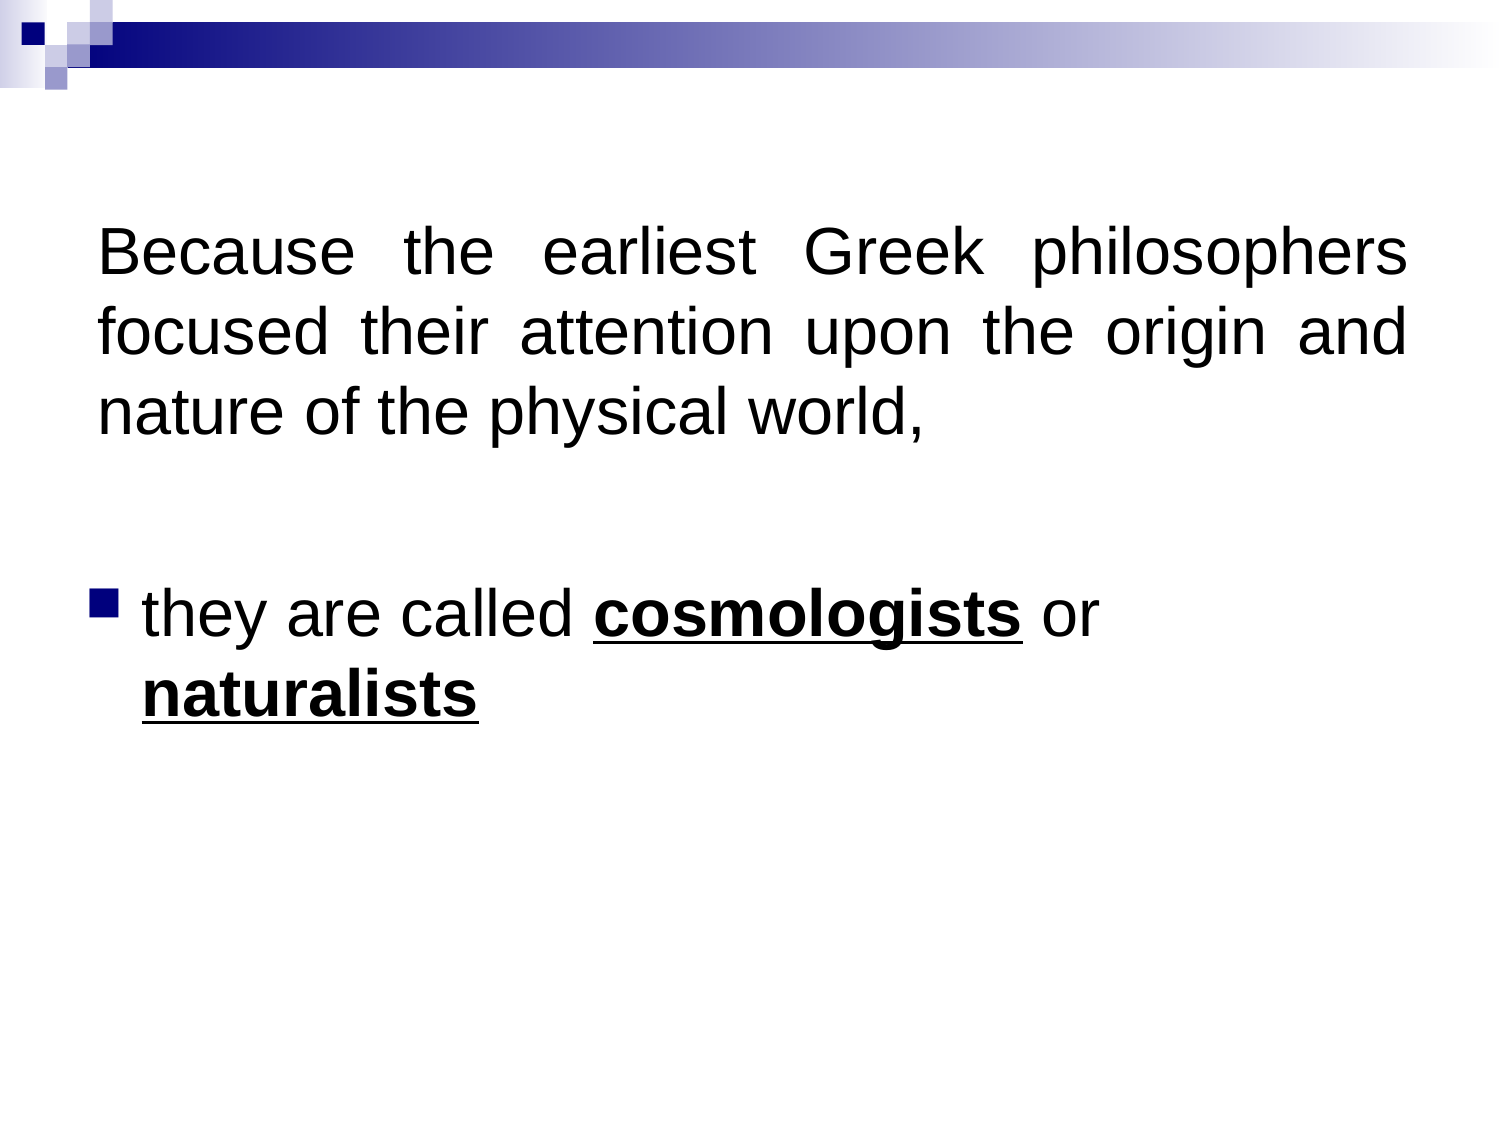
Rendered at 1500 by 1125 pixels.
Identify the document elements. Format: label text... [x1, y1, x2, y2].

list they are called cosmologists or naturalists [70, 562, 1432, 1125]
title Because the earliest Greek philosophers focused their attention upon the origin and nature of the physical world, [82, 128, 1425, 528]
